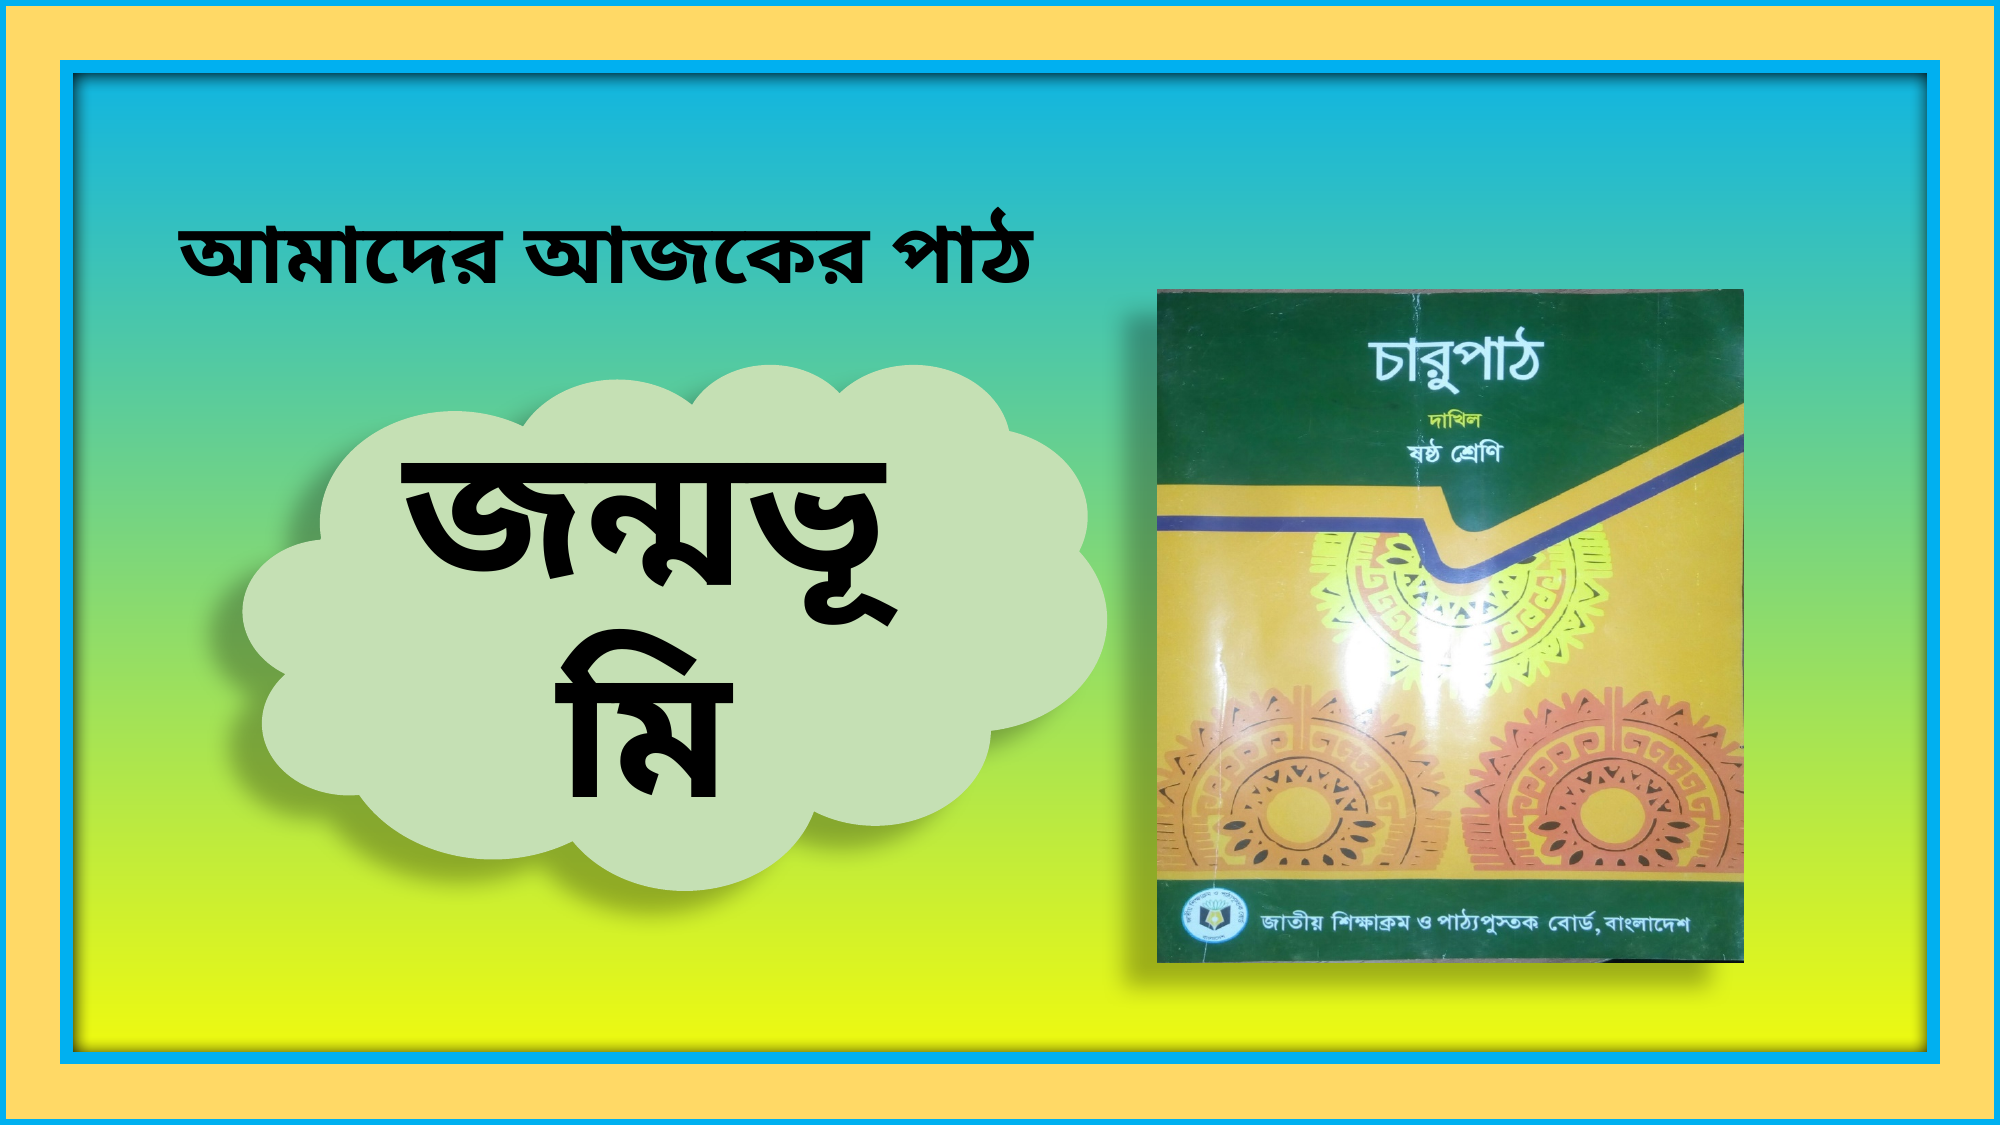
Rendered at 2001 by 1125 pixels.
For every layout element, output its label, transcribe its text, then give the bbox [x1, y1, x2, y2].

text_box জন্মভূমি [241, 363, 1109, 892]
picture [1157, 289, 1744, 963]
text_box [0, 0, 2000, 1125]
text_box আমাদের আজকের পাঠ [165, 192, 1048, 308]
